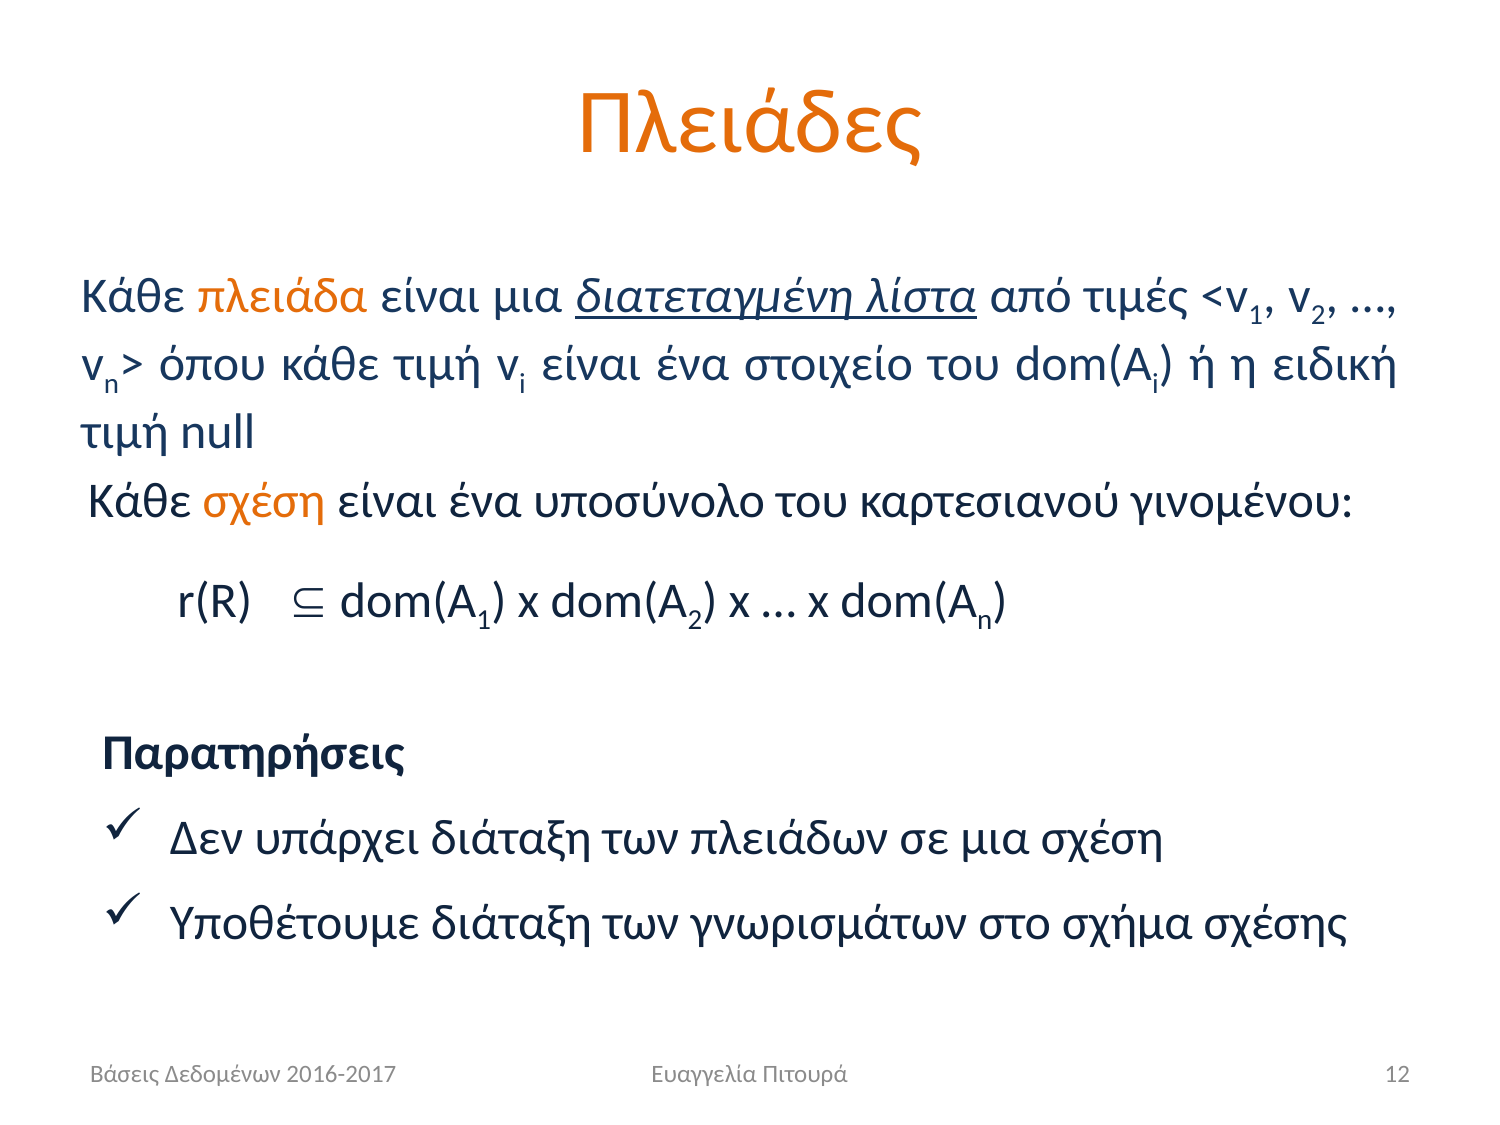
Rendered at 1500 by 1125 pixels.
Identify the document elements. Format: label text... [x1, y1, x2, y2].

title Πλειάδες [75, 22, 1425, 210]
text_box Παρατηρήσεις Δεν υπάρχει διάταξη των πλειάδων σε μια σχέση Υποθέτουμε διάταξη των γνωρισμάτων στο σχήμα σχέσης [87, 712, 1413, 958]
slide_number 12 [1074, 1042, 1425, 1103]
footer Ευαγγελία Πιτουρά [512, 1042, 988, 1103]
slide_number Βάσεις Δεδομένων 2016-2017 [75, 1042, 425, 1103]
text_box Κάθε σχέση είναι ένα υποσύνολο του καρτεσιανού γινομένου: [73, 460, 1370, 536]
text_box r(R)  dom(A1) x dom(A2) x … x dom(An) [162, 559, 1450, 643]
text_box Κάθε πλειάδα είναι μια διατεταγμένη λίστα από τιμές <v1, v2, …, vn> όπου κάθε τιμή vi είναι ένα στοιχείο του dom(Ai) ή η ειδική τιμή null [66, 254, 1413, 467]
